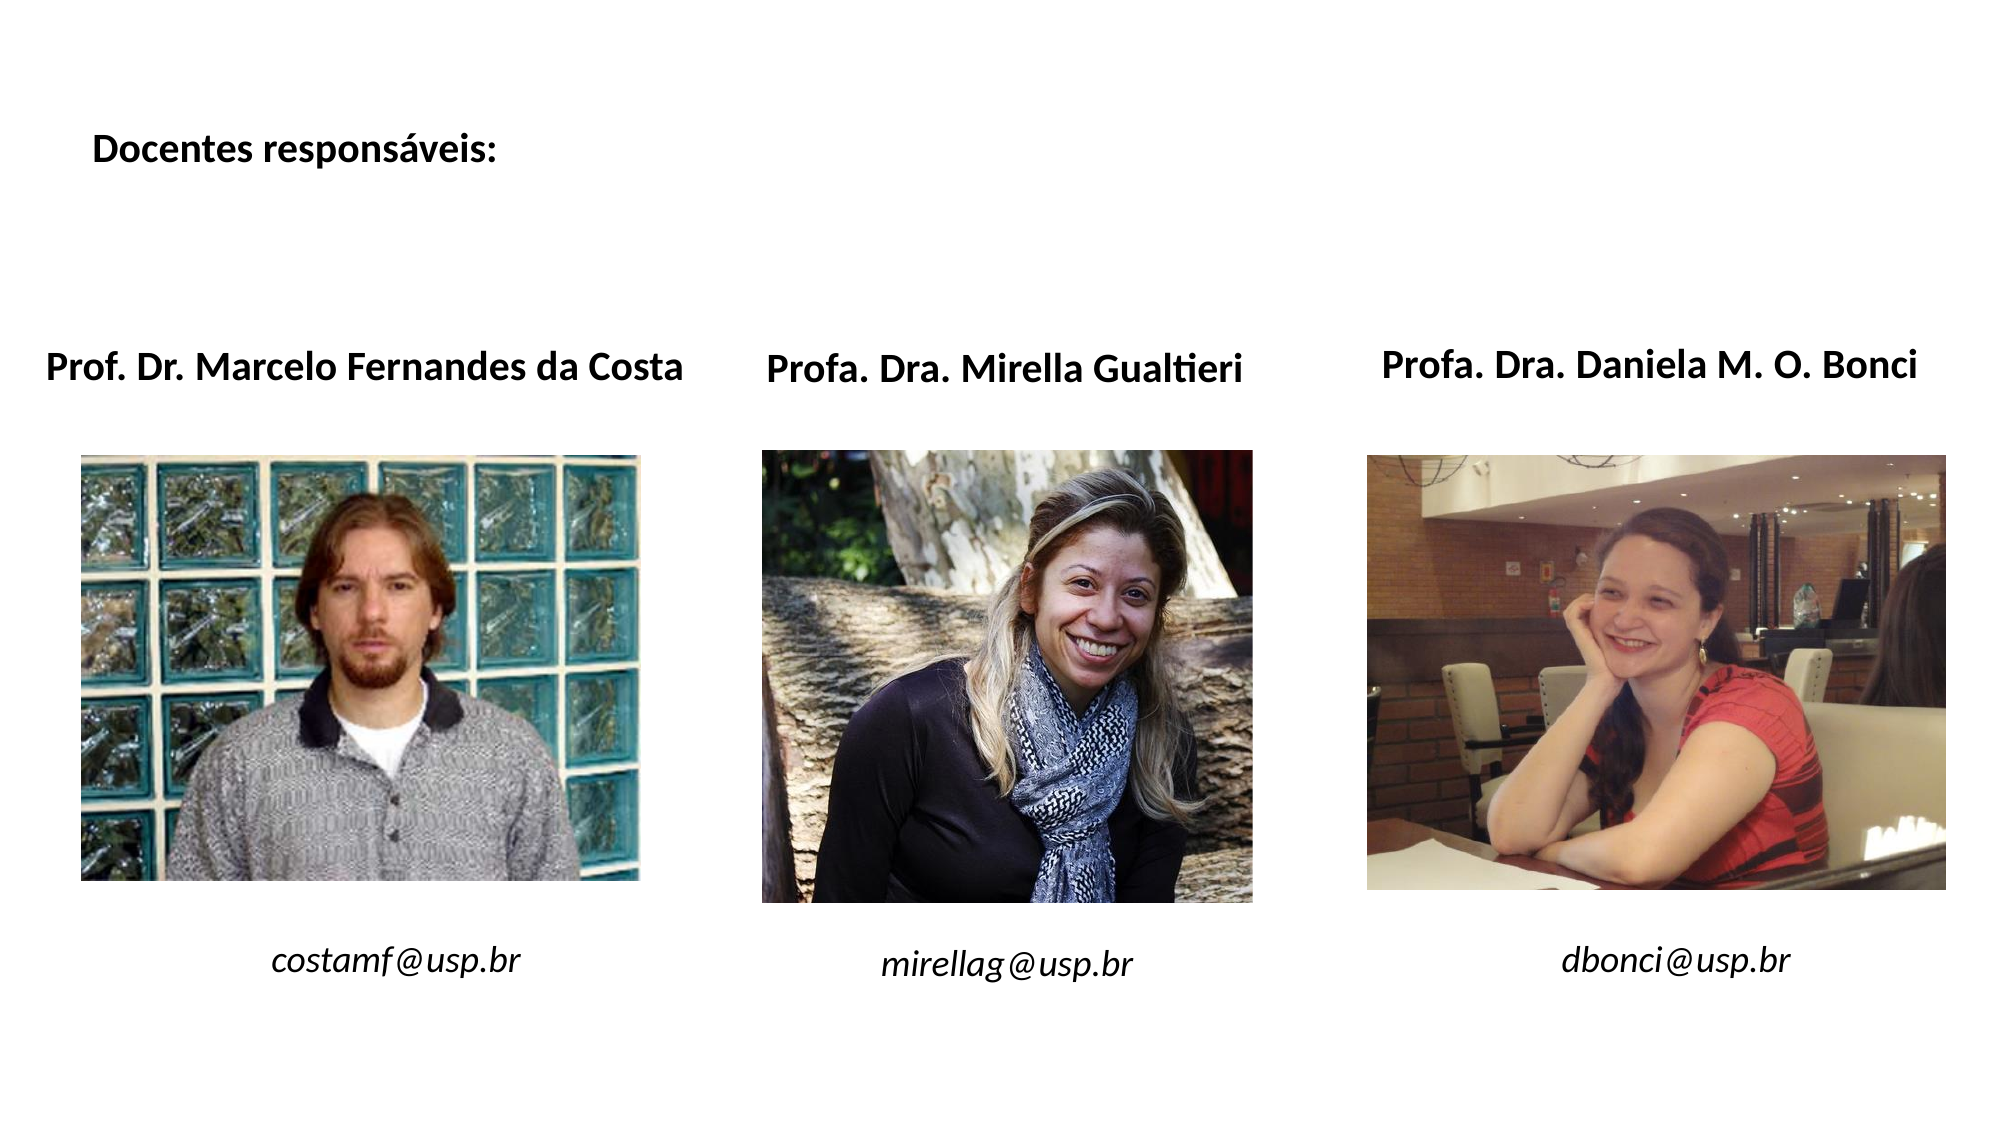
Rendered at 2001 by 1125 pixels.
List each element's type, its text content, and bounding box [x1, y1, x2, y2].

text_box mirellag@usp.br [866, 931, 1149, 992]
picture [80, 455, 641, 882]
text_box Profa. Dra. Mirella Gualtieri [701, 333, 1309, 398]
text_box Prof. Dr. Marcelo Fernandes da Costa [31, 331, 700, 397]
picture [761, 449, 1253, 903]
text_box dbonci@usp.br [1546, 928, 1806, 988]
text_box costamf@usp.br [256, 928, 536, 988]
picture [1366, 455, 1947, 890]
text_box Profa. Dra. Daniela M. O. Bonci [1347, 329, 1954, 395]
text_box Docentes responsáveis: [77, 113, 513, 179]
